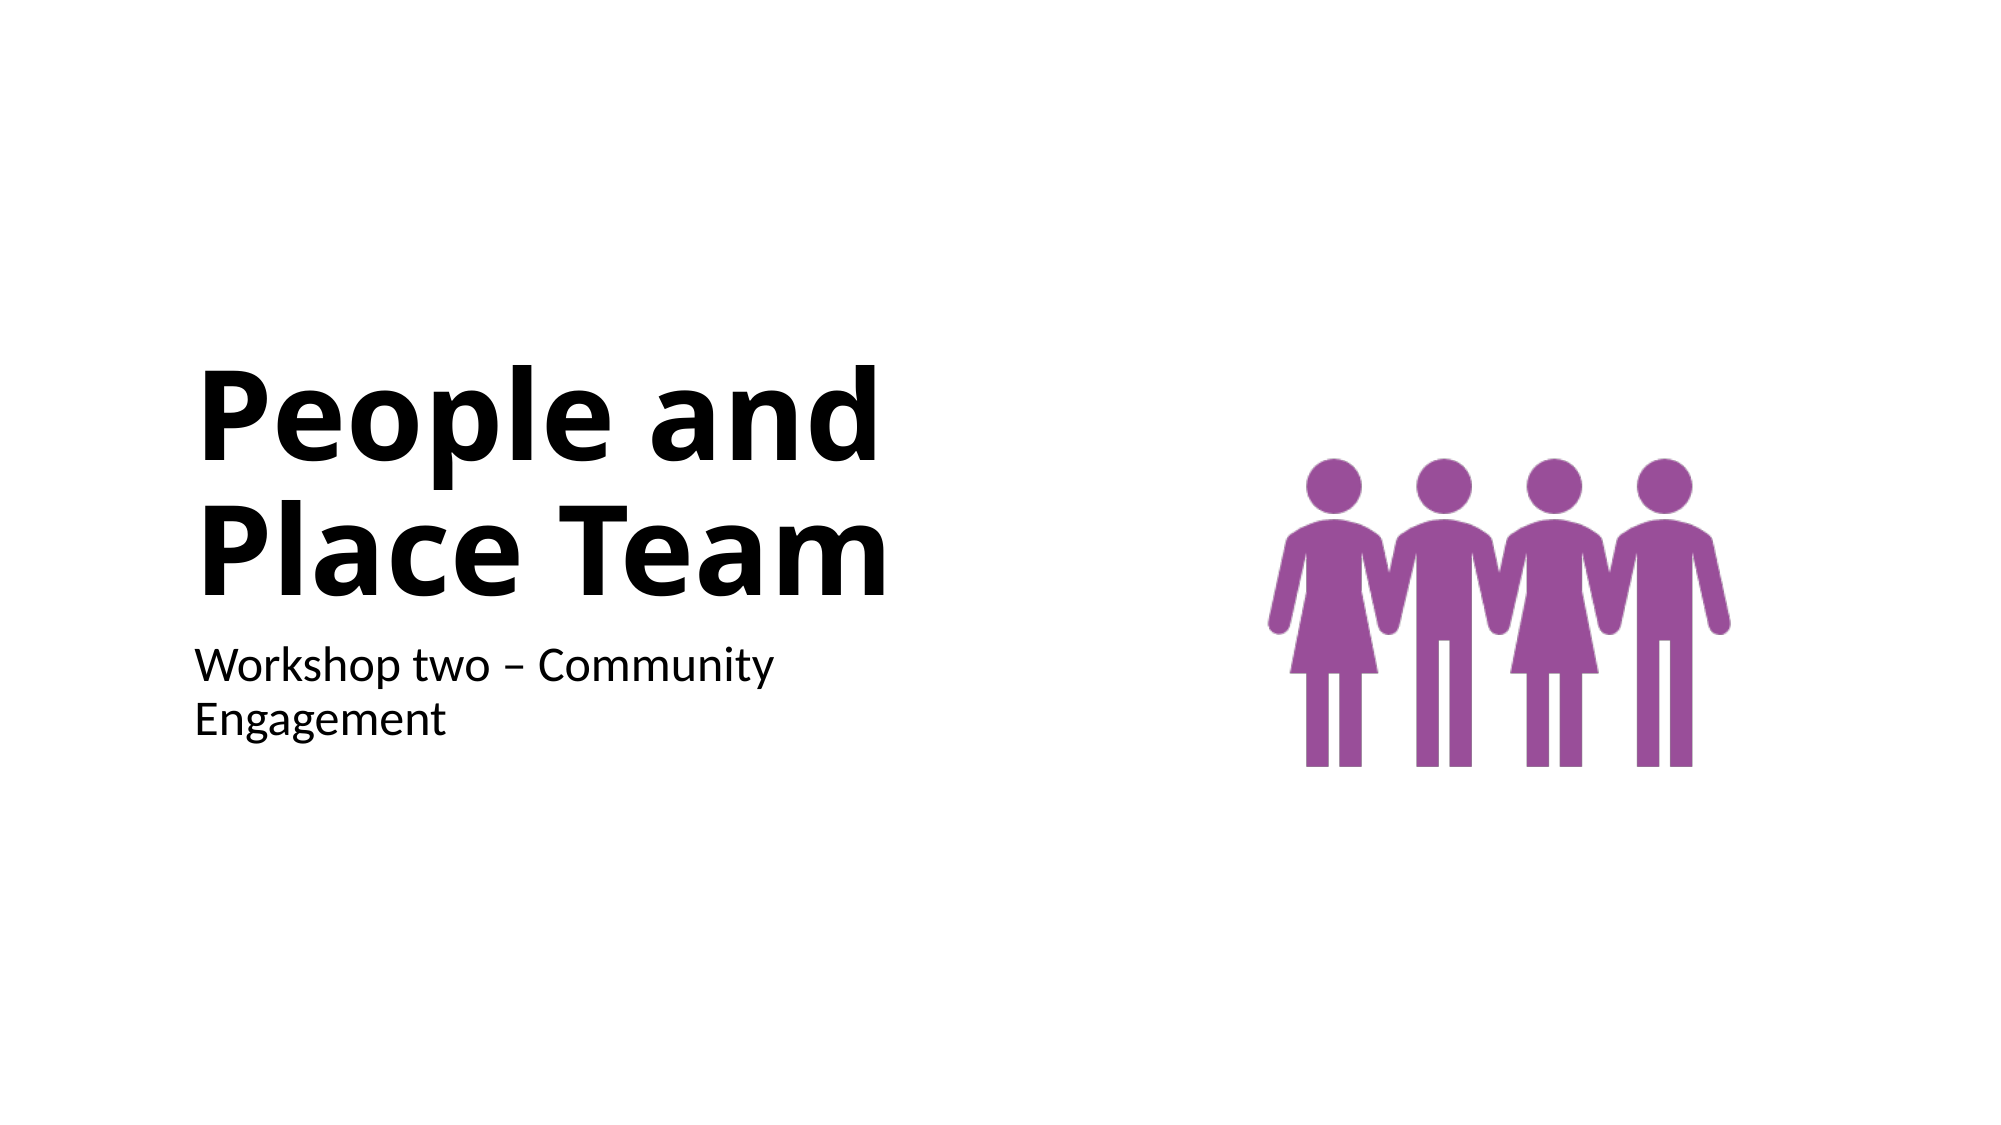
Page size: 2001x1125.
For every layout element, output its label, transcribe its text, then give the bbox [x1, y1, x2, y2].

picture [1235, 349, 1764, 878]
subtitle Workshop two – Community Engagement [179, 630, 863, 986]
title People and Place Team [179, 139, 1039, 631]
